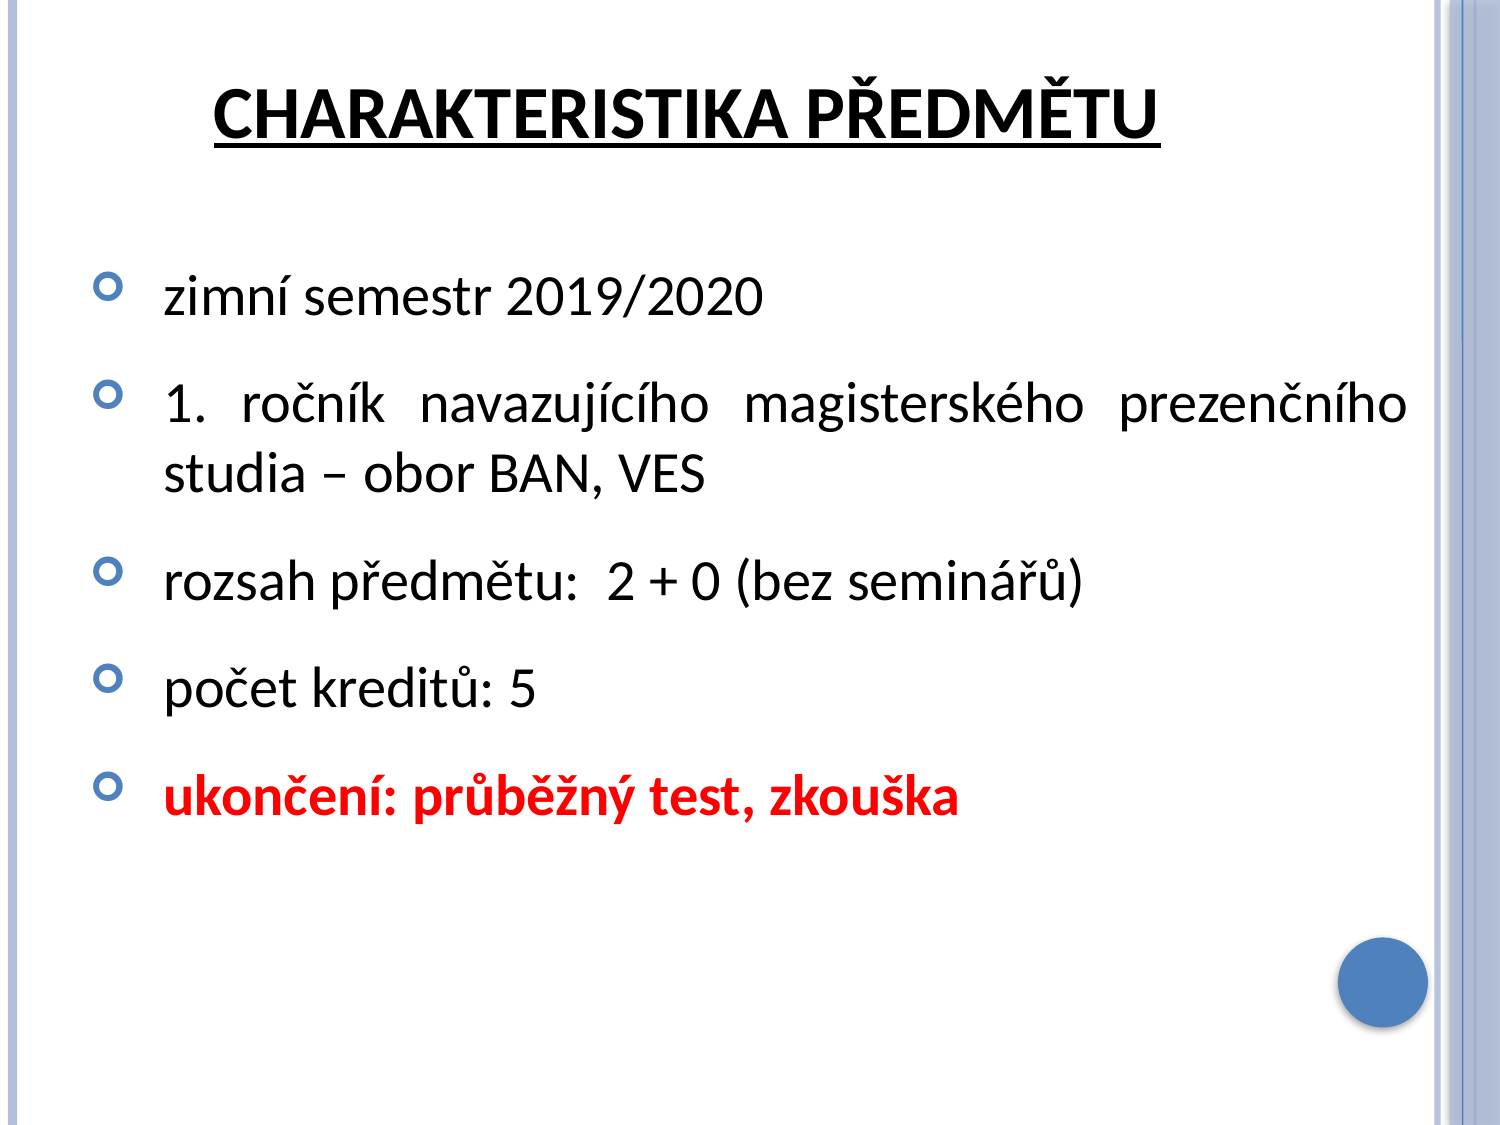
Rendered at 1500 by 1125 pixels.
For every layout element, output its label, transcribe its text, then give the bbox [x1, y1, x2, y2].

list zimní semestr 2019/2020 1. ročník navazujícího magisterského prezenčního studia – obor BAN, VES rozsah předmětu: 2 + 0 (bez seminářů) počet kreditů: 5 ukončení: průběžný test, zkouška [75, 249, 1424, 1062]
title Charakteristika předmětu [75, 45, 1300, 161]
